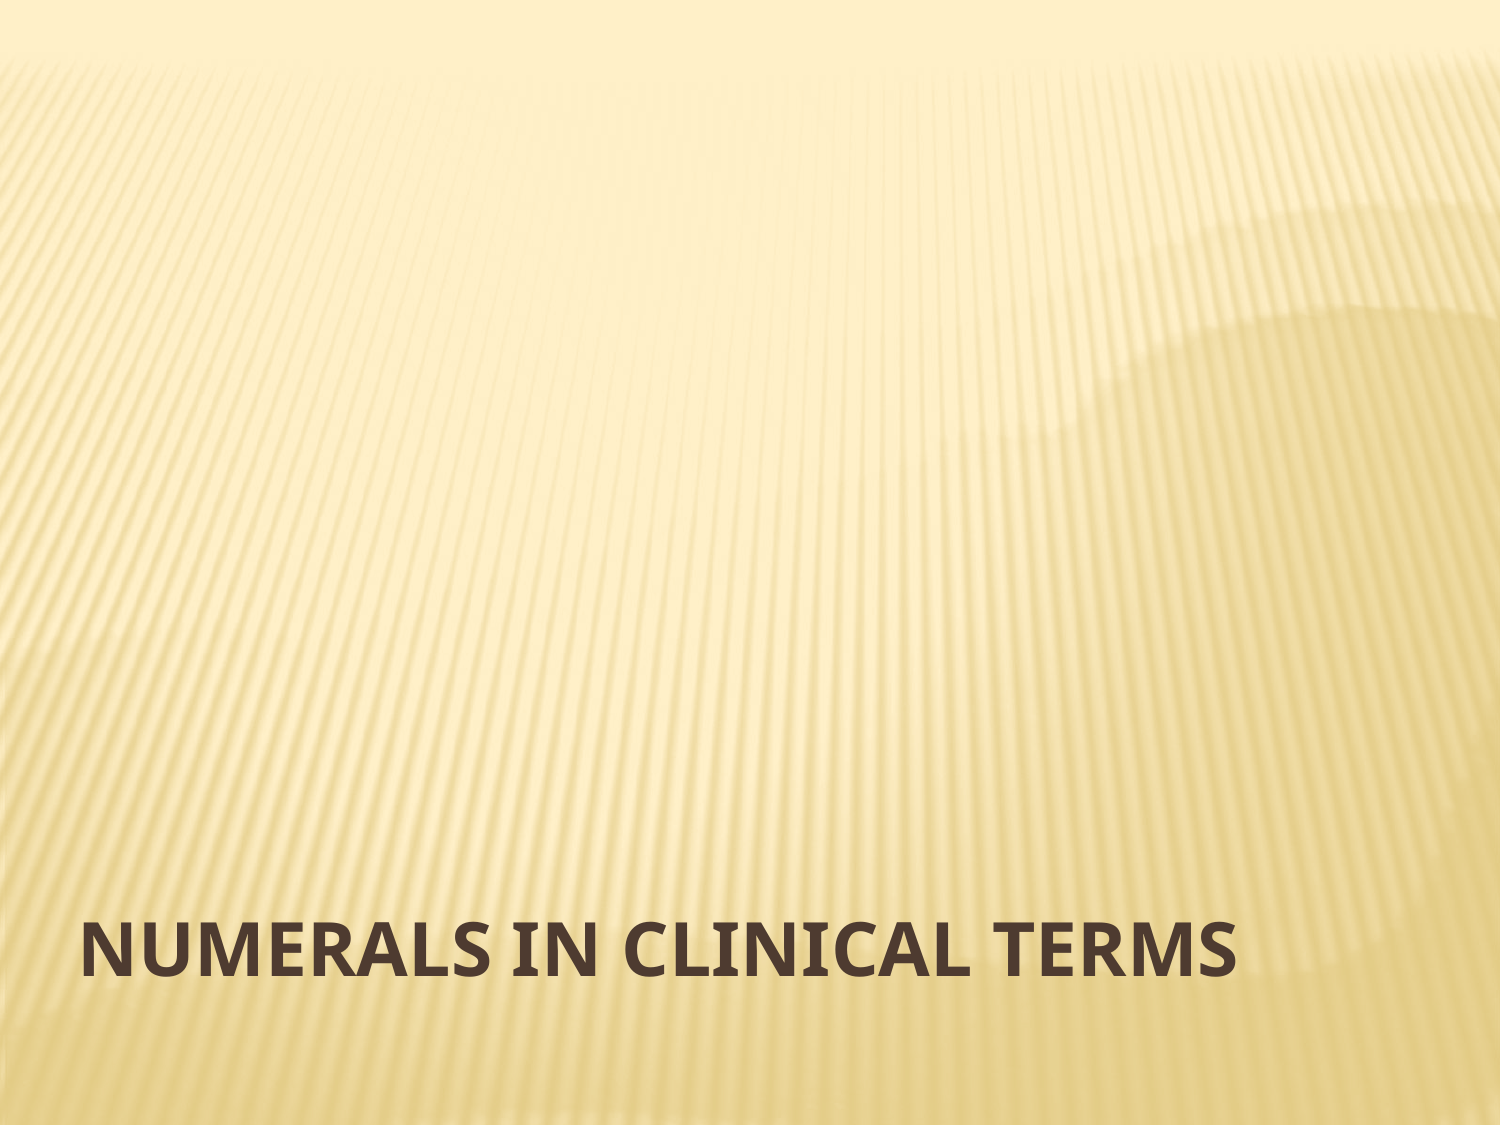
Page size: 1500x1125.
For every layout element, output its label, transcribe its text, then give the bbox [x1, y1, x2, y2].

title Numerals in clinical terms [62, 869, 1436, 1024]
